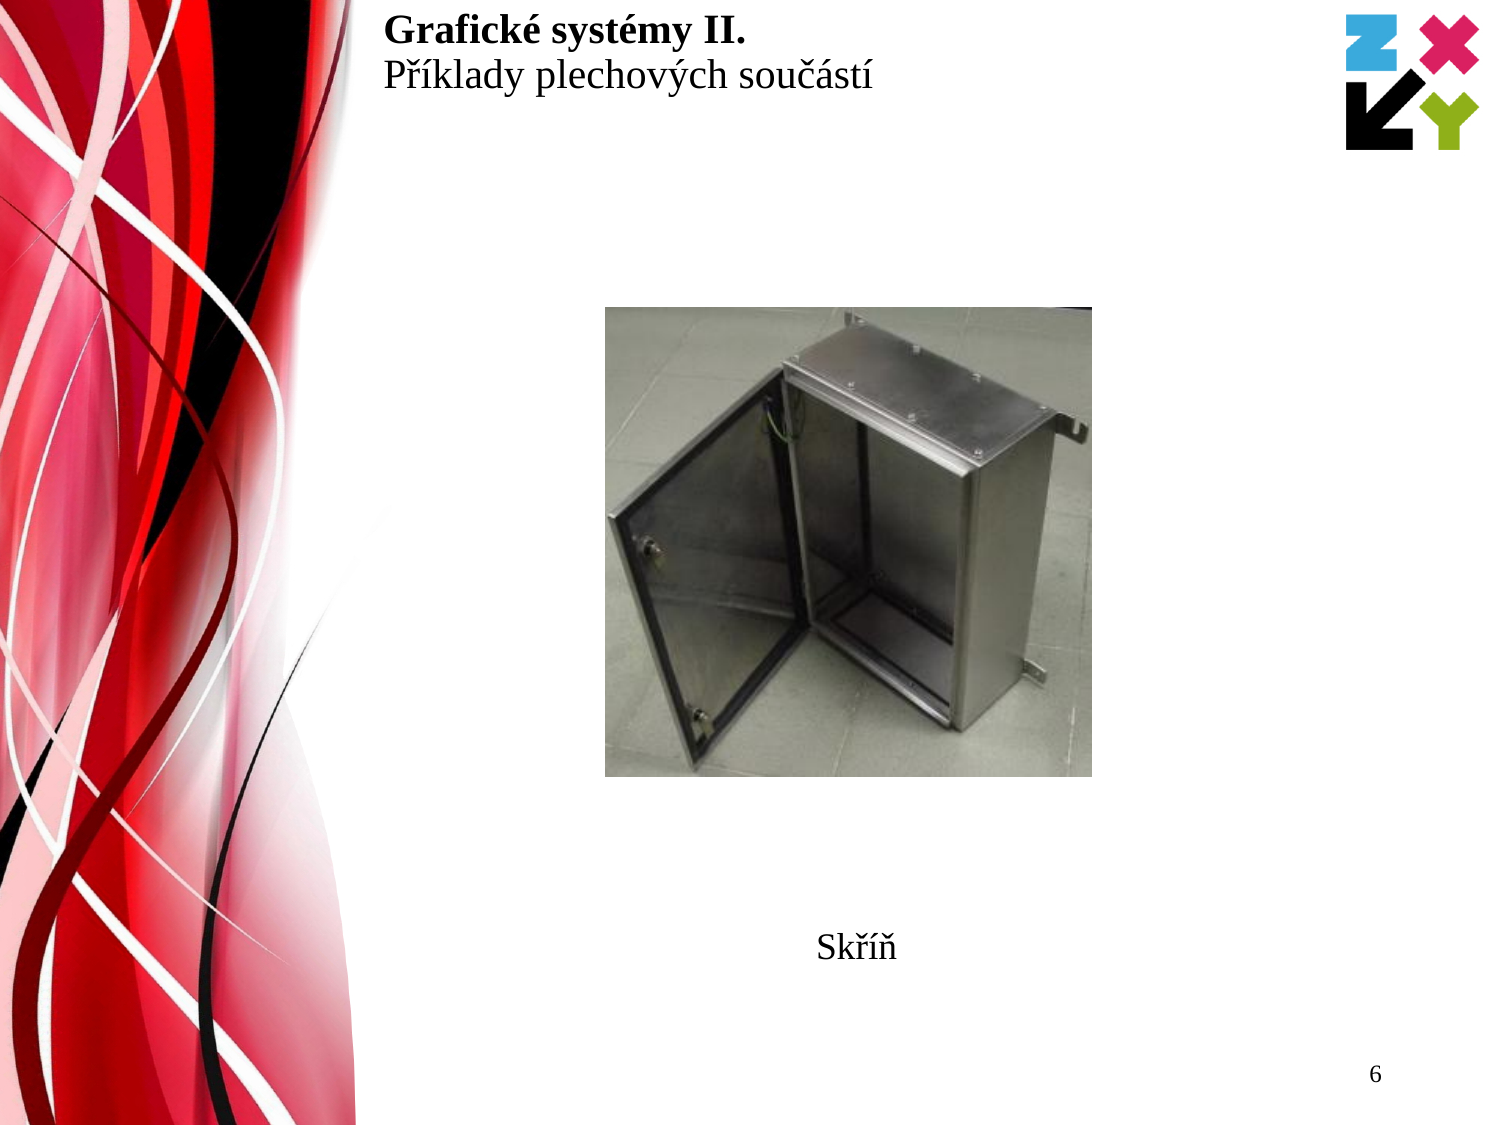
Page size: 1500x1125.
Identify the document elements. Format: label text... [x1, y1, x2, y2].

picture [0, 0, 1500, 1125]
slide_number 6 [1059, 1042, 1397, 1103]
text_box Skříň [502, 914, 1211, 975]
title Grafické systémy II. Příklady plechových součástí [368, 0, 1329, 154]
